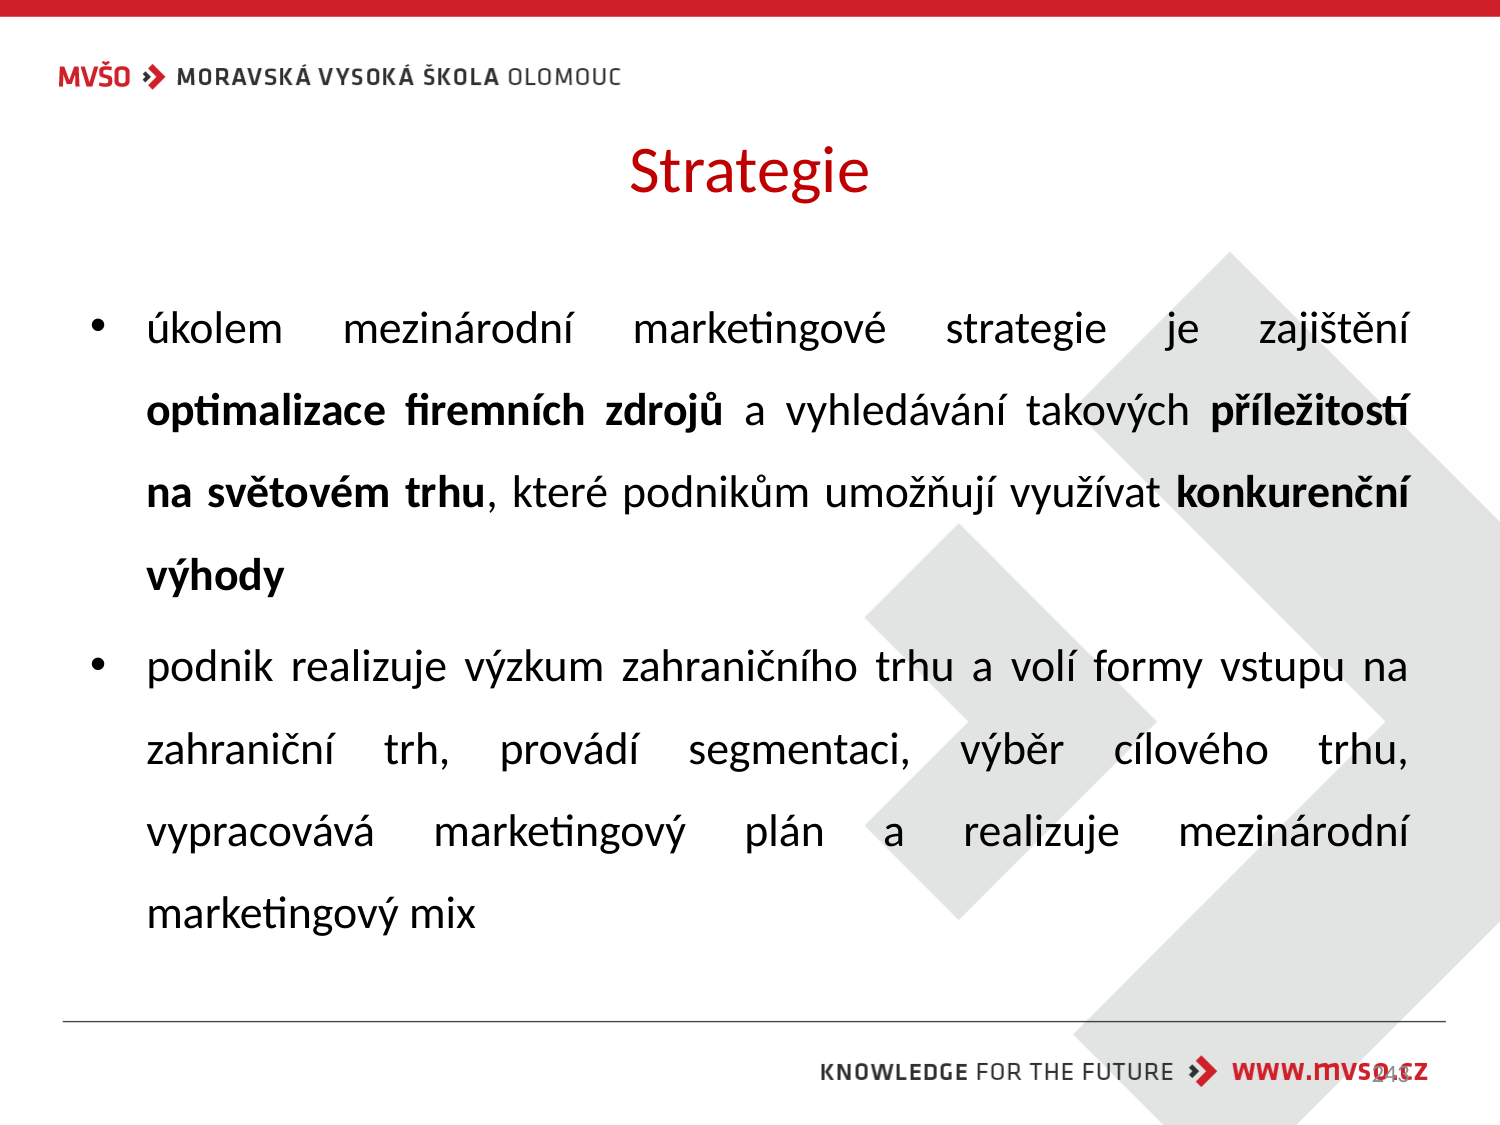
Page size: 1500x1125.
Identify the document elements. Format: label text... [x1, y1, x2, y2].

title Strategie [75, 111, 1425, 220]
picture [0, 0, 1500, 1125]
slide_number 243 [1074, 1042, 1425, 1103]
list úkolem mezinárodní marketingové strategie je zajištění optimalizace firemních zdrojů a vyhledávání takových příležitostí na světovém trhu, které podnikům umožňují využívat konkurenční výhody podnik realizuje výzkum zahraničního trhu a volí formy vstupu na zahraniční trh, provádí segmentaci, výběr cílového trhu, vypracovává marketingový plán a realizuje mezinárodní marketingový mix [75, 262, 1425, 1005]
